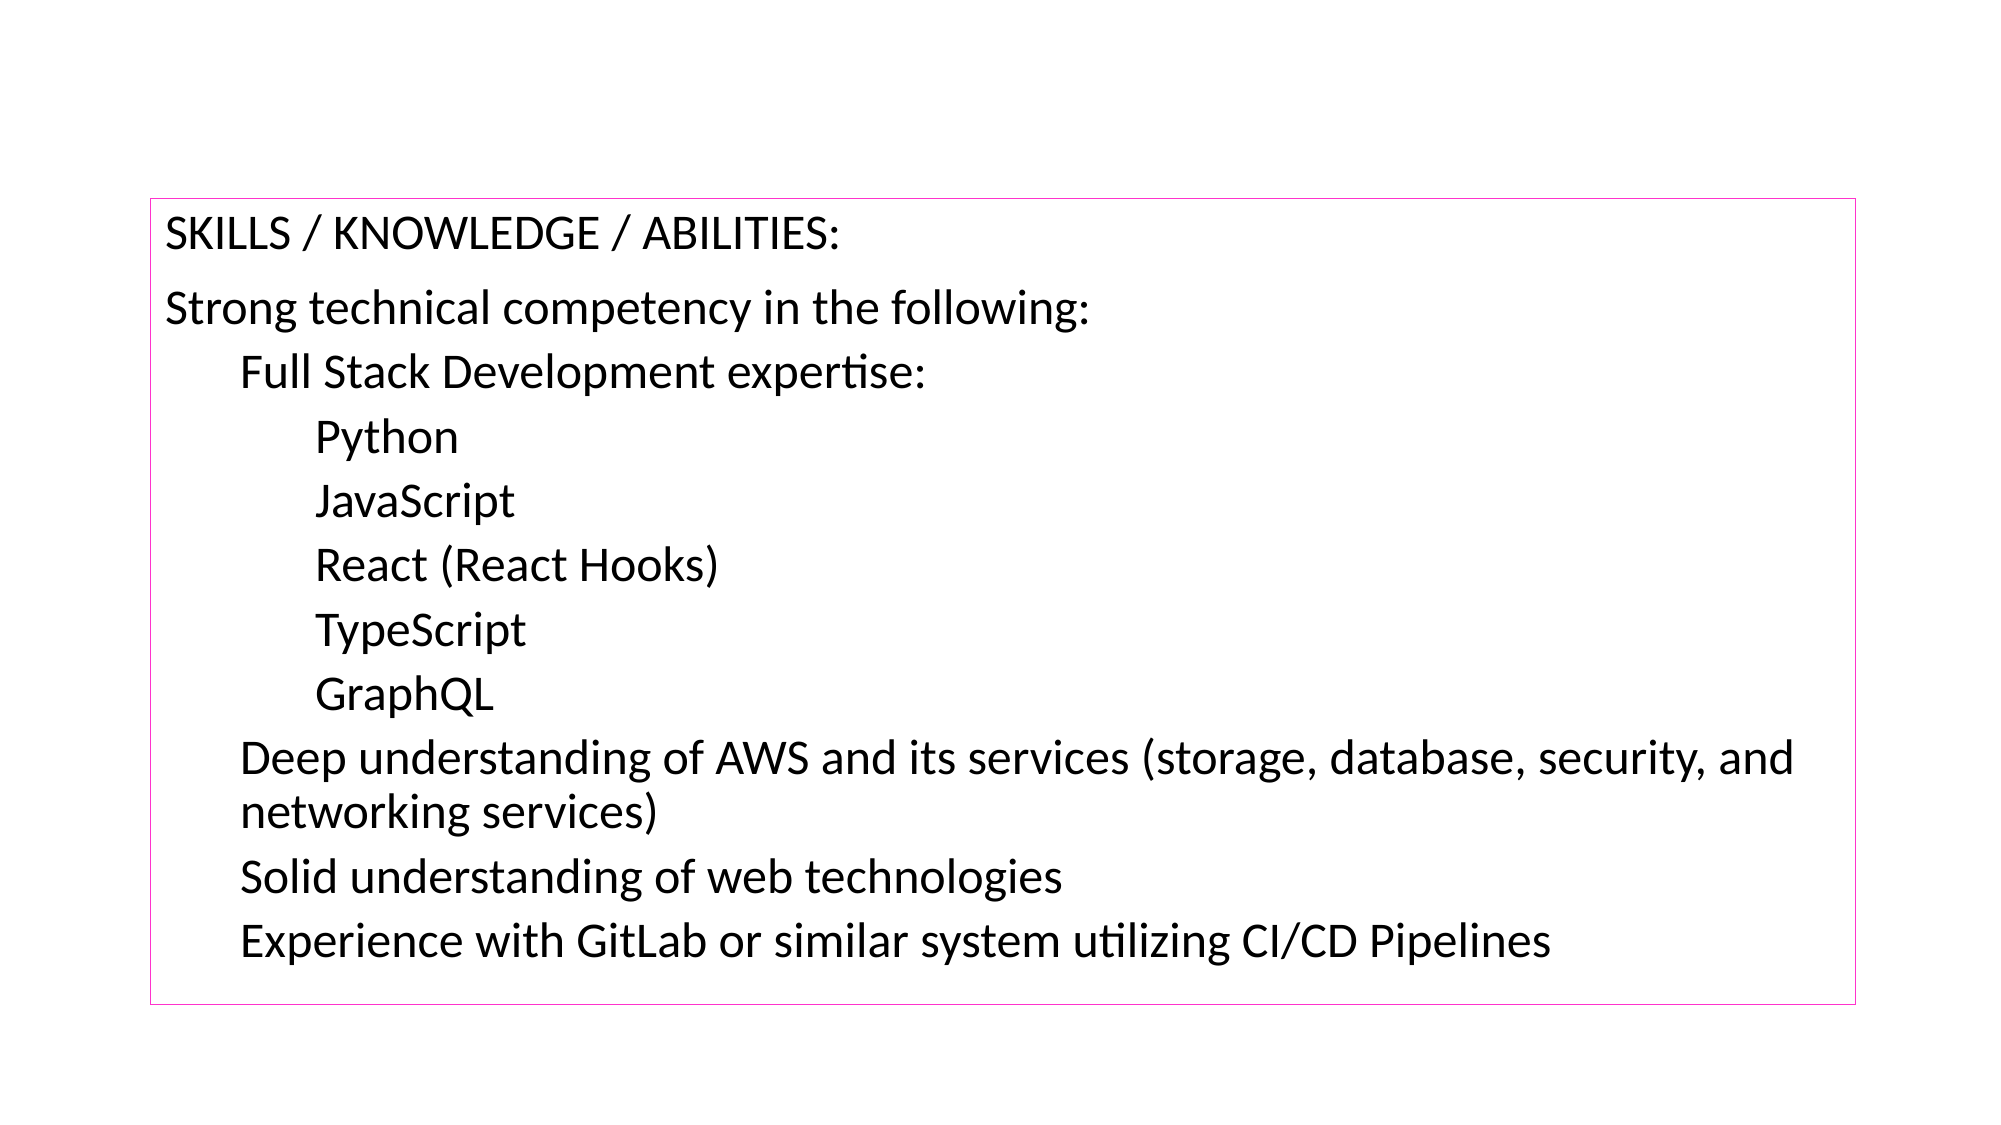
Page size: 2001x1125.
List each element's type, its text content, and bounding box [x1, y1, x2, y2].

subtitle SKILLS / KNOWLEDGE / ABILITIES: Strong technical competency in the following: Full Stack Development expertise: Python JavaScript React (React Hooks) TypeScript GraphQL Deep understanding of AWS and its services (storage, database, security, and networking services) Solid understanding of web technologies Experience with GitLab or similar system utilizing CI/CD Pipelines [150, 198, 1856, 1005]
